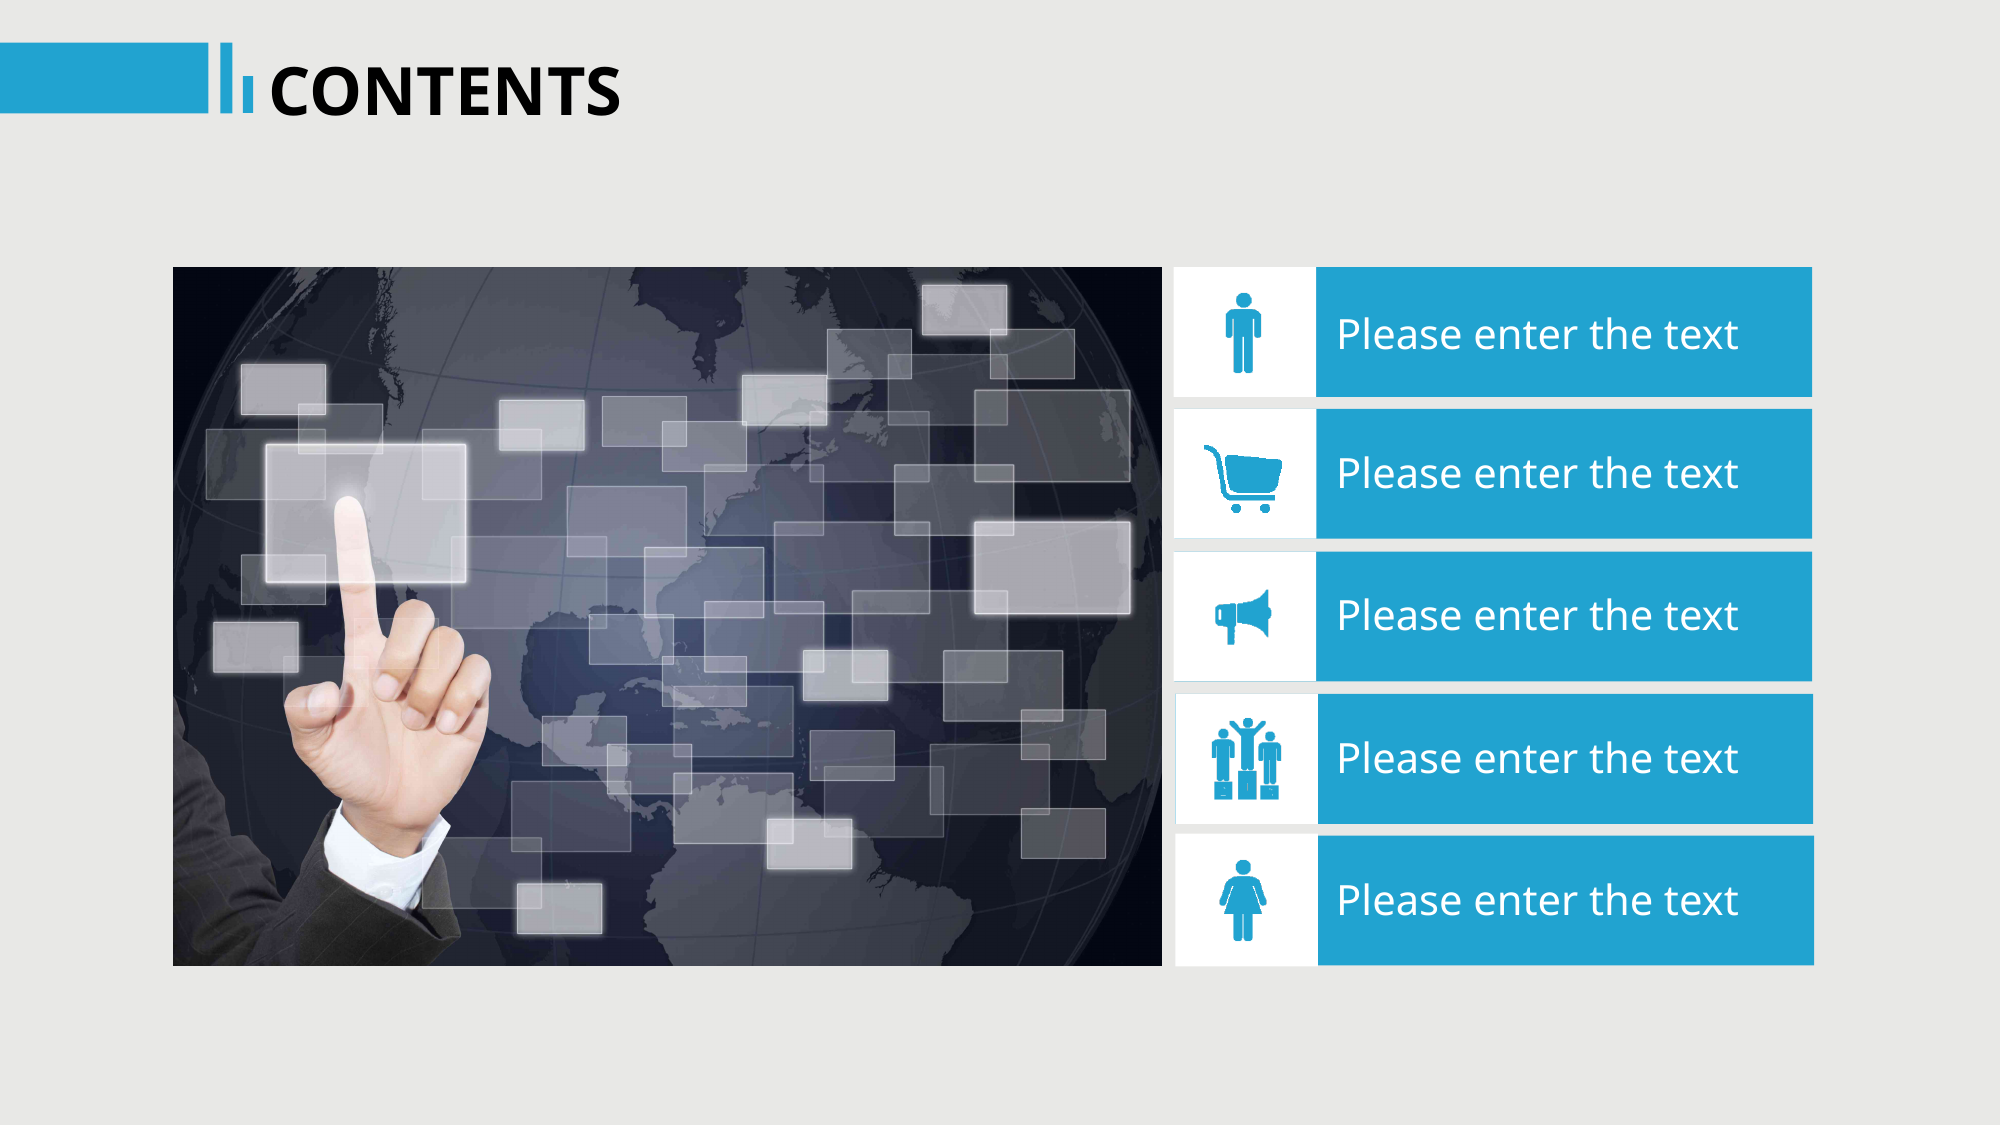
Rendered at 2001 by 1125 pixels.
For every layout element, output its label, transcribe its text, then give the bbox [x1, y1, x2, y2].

picture [1199, 857, 1286, 944]
text_box [1172, 265, 1318, 399]
text_box [241, 74, 253, 115]
text_box [1318, 549, 1814, 683]
text_box Please enter the text [1321, 300, 1877, 366]
text_box Please enter the text [1321, 439, 1877, 505]
text_box [1173, 692, 1320, 826]
picture [1193, 429, 1293, 528]
text_box Please enter the text [1321, 724, 1877, 790]
picture [1199, 573, 1287, 660]
text_box [1318, 265, 1814, 399]
text_box [1318, 407, 1814, 541]
text_box [218, 41, 234, 116]
text_box Please enter the text [1321, 866, 1877, 931]
text_box [1173, 832, 1320, 968]
text_box [1320, 692, 1815, 826]
text_box [1320, 834, 1816, 968]
text_box [1172, 549, 1318, 683]
picture [1203, 715, 1290, 803]
picture [172, 266, 1162, 966]
text_box [1172, 407, 1318, 541]
text_box Please enter the text [1321, 581, 1877, 647]
text_box CONTENTS [253, 41, 705, 136]
text_box [0, 41, 211, 116]
picture [1200, 290, 1286, 376]
